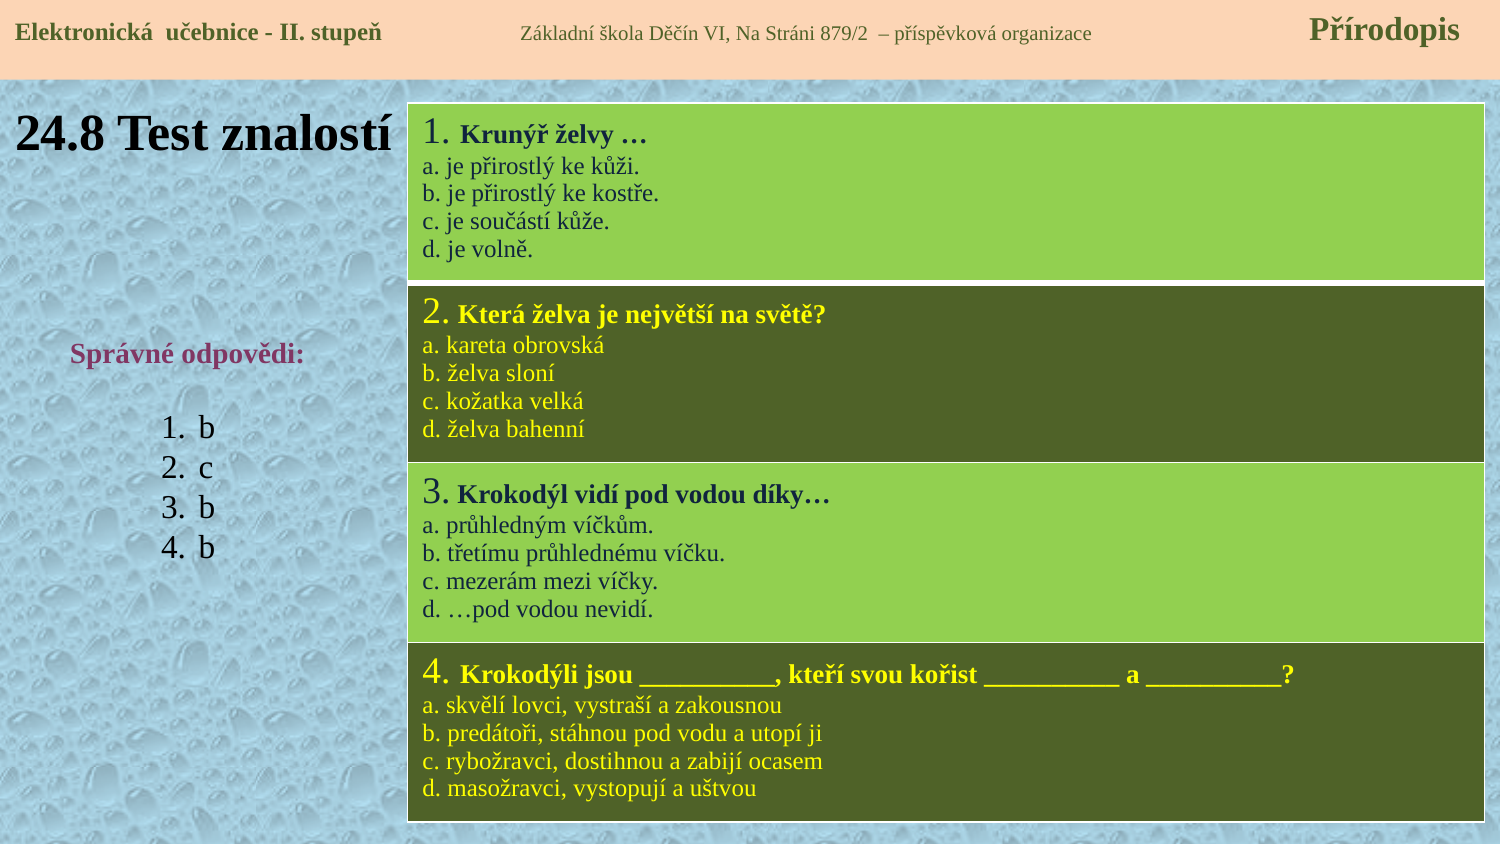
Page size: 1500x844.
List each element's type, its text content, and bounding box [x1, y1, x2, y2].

text_box b c b b [146, 398, 219, 573]
table_header 1. Krunýř želvy … a. je přirostlý ke kůži. b. je přirostlý ke kostře. c. je součástí kůže. d. je volně. [408, 104, 1484, 280]
table_cell 2. Která želva je největší na světě? a. kareta obrovská b. želva sloní c. kožatka velká d. želva bahenní [408, 286, 1484, 462]
table_cell 4. Krokodýli jsou __________, kteří svou kořist __________ a __________? a. skvělí lovci, vystraší a zakousnou b. predátoři, stáhnou pod vodu a utopí ji c. rybožravci, dostihnou a zabijí ocasem d. masožravci, vystopují a uštvou [408, 643, 1484, 821]
text_box Správné odpovědi: [53, 327, 323, 378]
text_box Elektronická učebnice - II. stupeň Základní škola Děčín VI, Na Stráni 879/2 – příspěvková organizace Přírodopis [0, 0, 1500, 80]
table_cell 3. Krokodýl vidí pod vodou díky… a. průhledným víčkům. b. třetímu průhlednému víčku. c. mezerám mezi víčky. d. …pod vodou nevidí. [408, 463, 1484, 642]
title 24.8 Test znalostí [0, 80, 479, 179]
